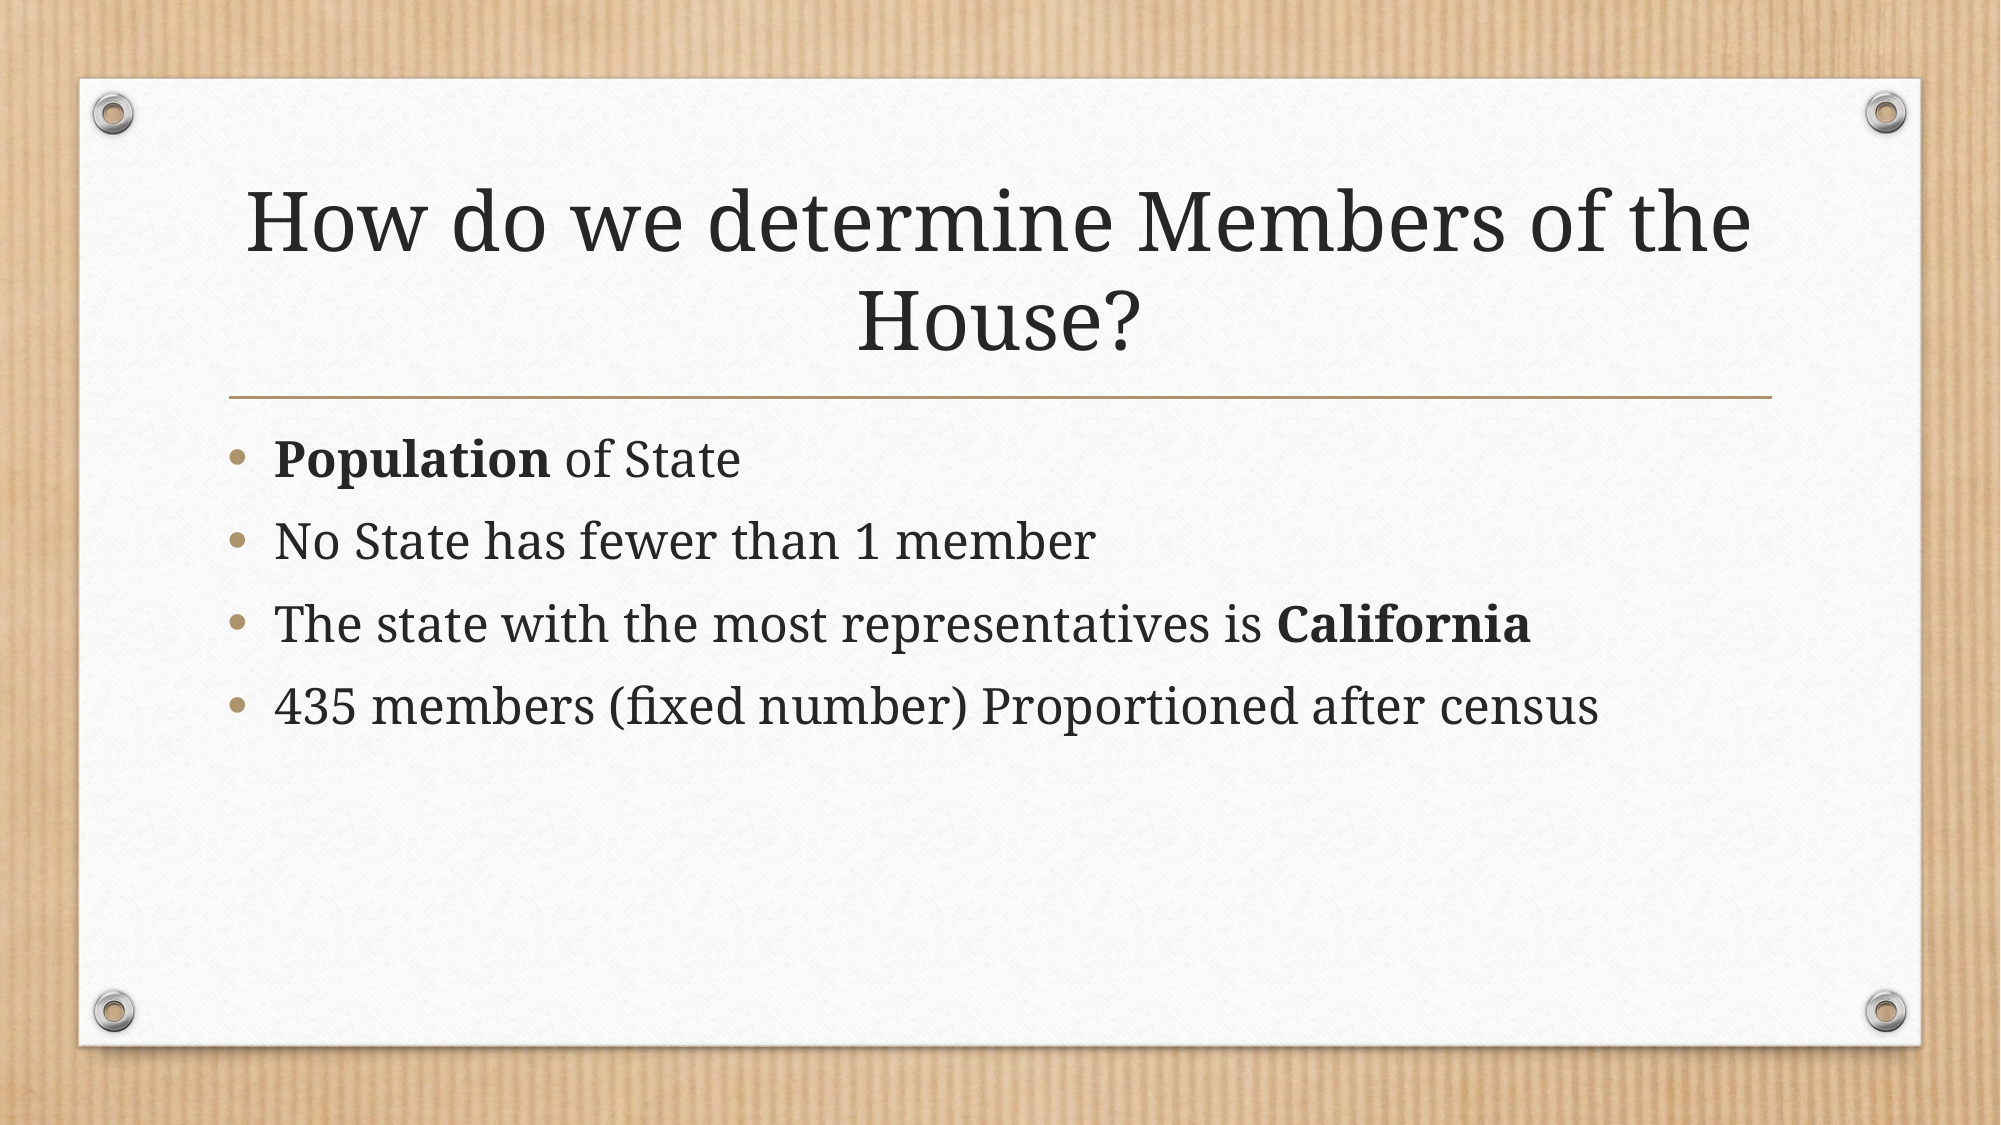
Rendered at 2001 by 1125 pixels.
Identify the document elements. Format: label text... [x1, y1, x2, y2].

list Population of State No State has fewer than 1 member The state with the most representatives is California 435 members (fixed number) Proportioned after census [212, 419, 1788, 964]
title How do we determine Members of the House? [212, 161, 1788, 375]
picture [0, 0, 2001, 1125]
